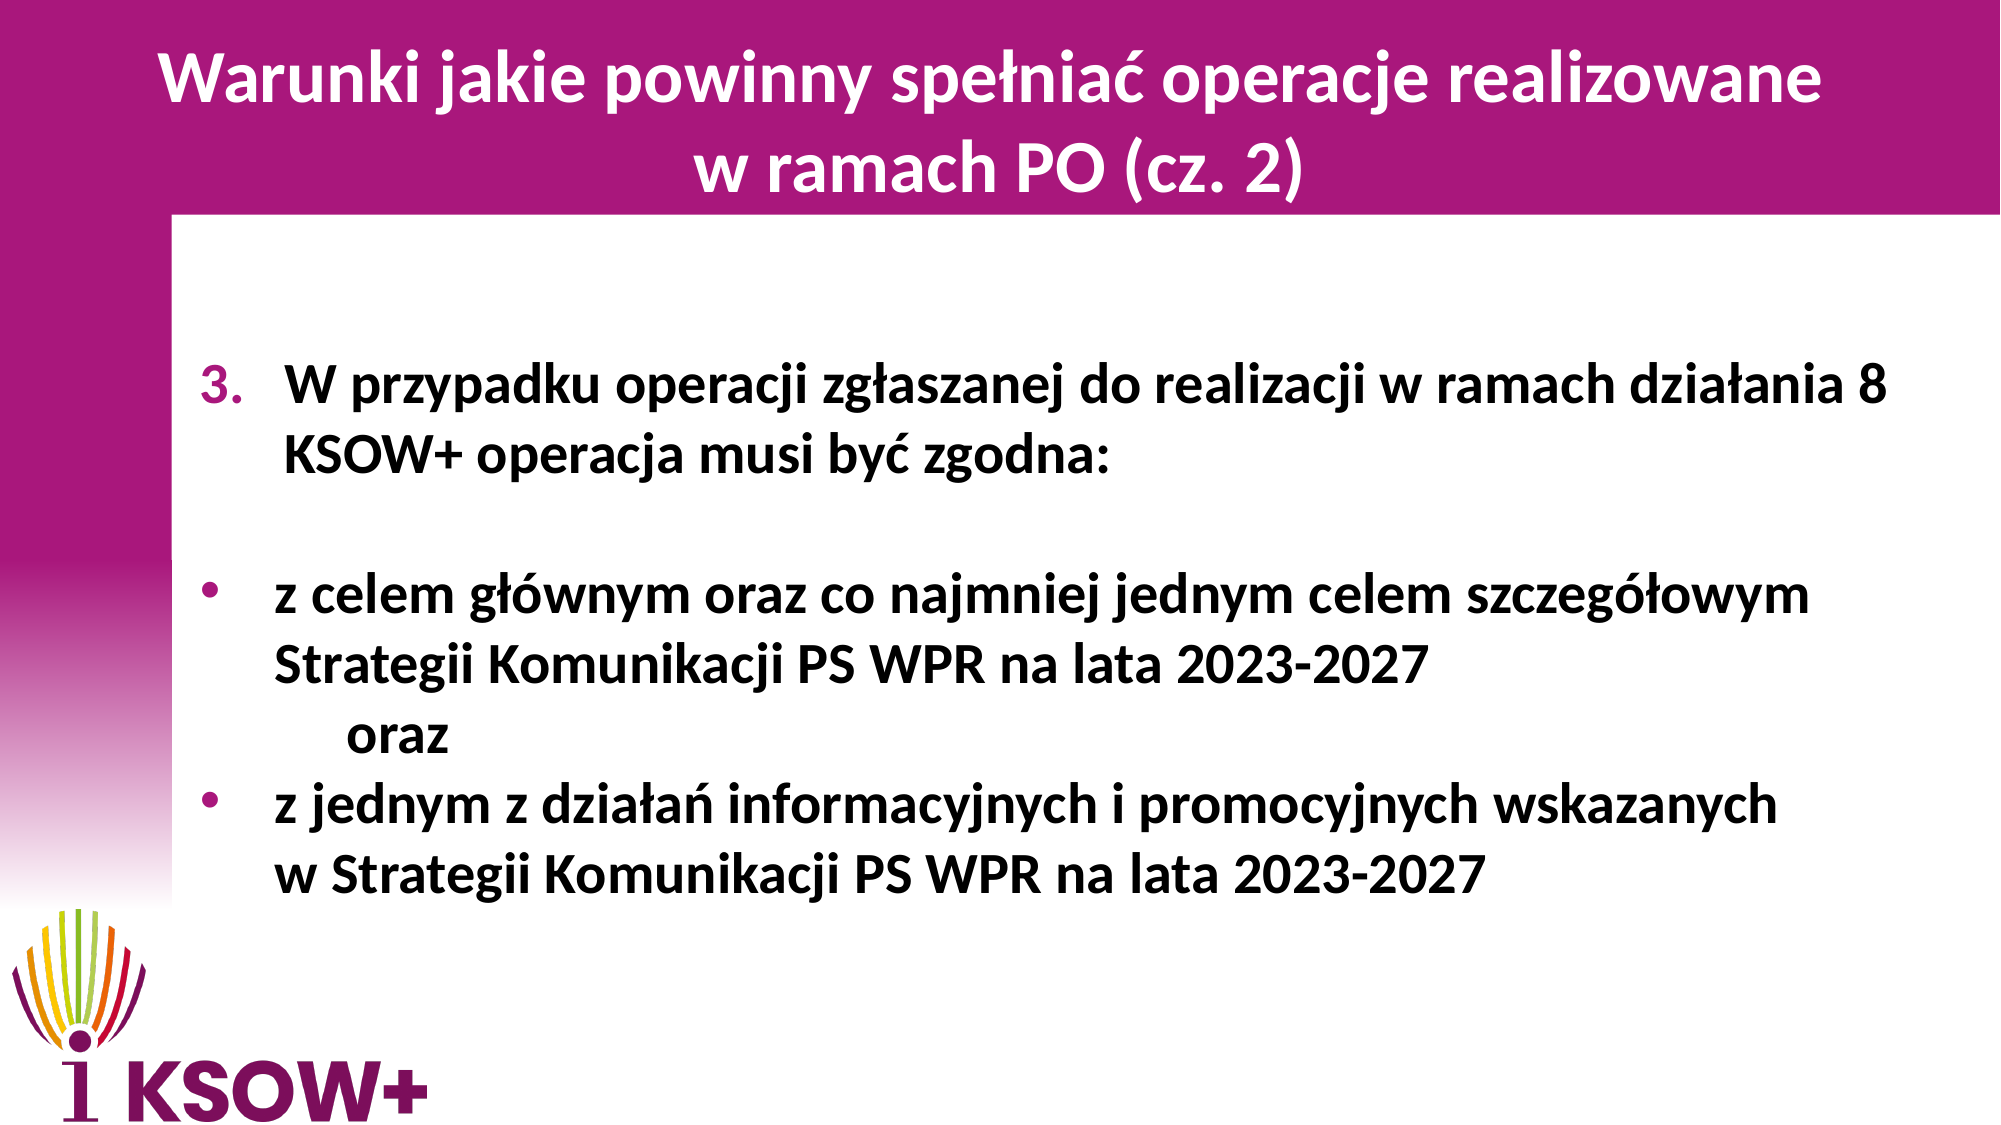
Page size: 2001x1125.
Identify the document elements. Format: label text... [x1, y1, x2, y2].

picture [12, 909, 427, 1122]
text_box Warunki jakie powinny spełniać operacje realizowane w ramach PO (cz. 2) [0, 0, 2000, 215]
text_box W przypadku operacji zgłaszanej do realizacji w ramach działania 8 KSOW+ operacja musi być zgodna: z celem głównym oraz co najmniej jednym celem szczegółowym Strategii Komunikacji PS WPR na lata 2023-2027 oraz z jednym z działań informacyjnych i promocyjnych wskazanych w Strategii Komunikacji PS WPR na lata 2023-2027 [185, 337, 1987, 983]
text_box [0, 148, 173, 911]
